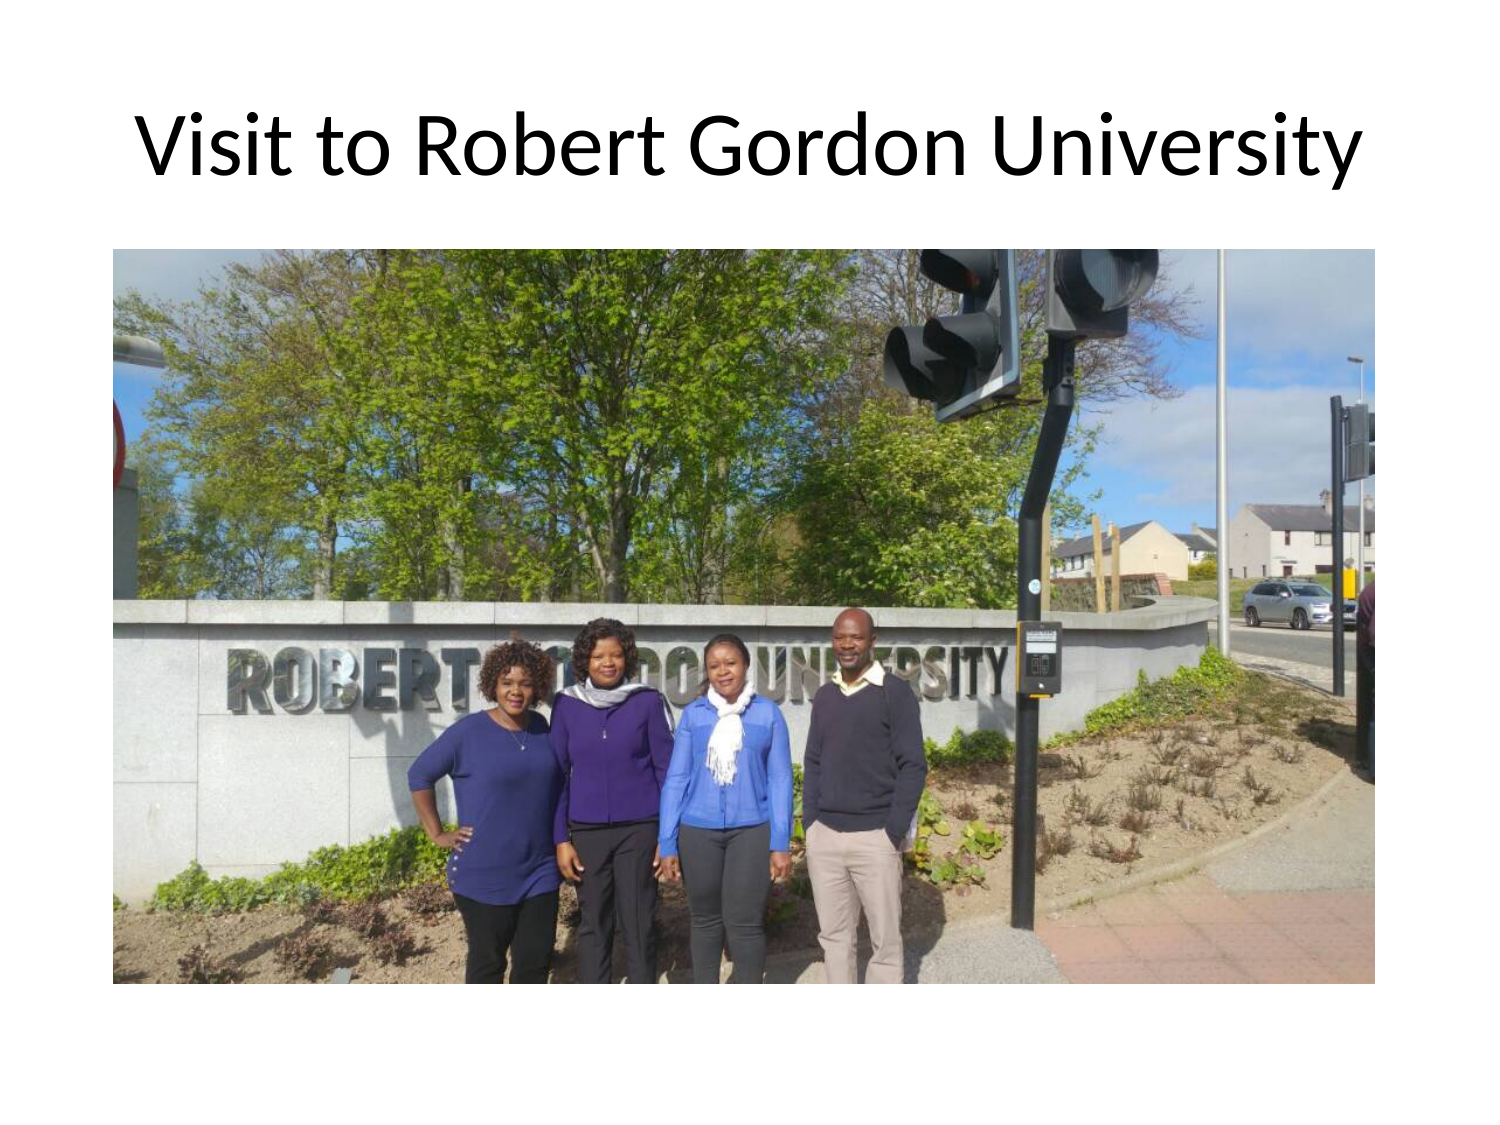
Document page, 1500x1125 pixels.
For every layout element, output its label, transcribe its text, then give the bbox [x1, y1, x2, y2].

picture [113, 249, 1376, 985]
title Visit to Robert Gordon University [75, 45, 1425, 233]
